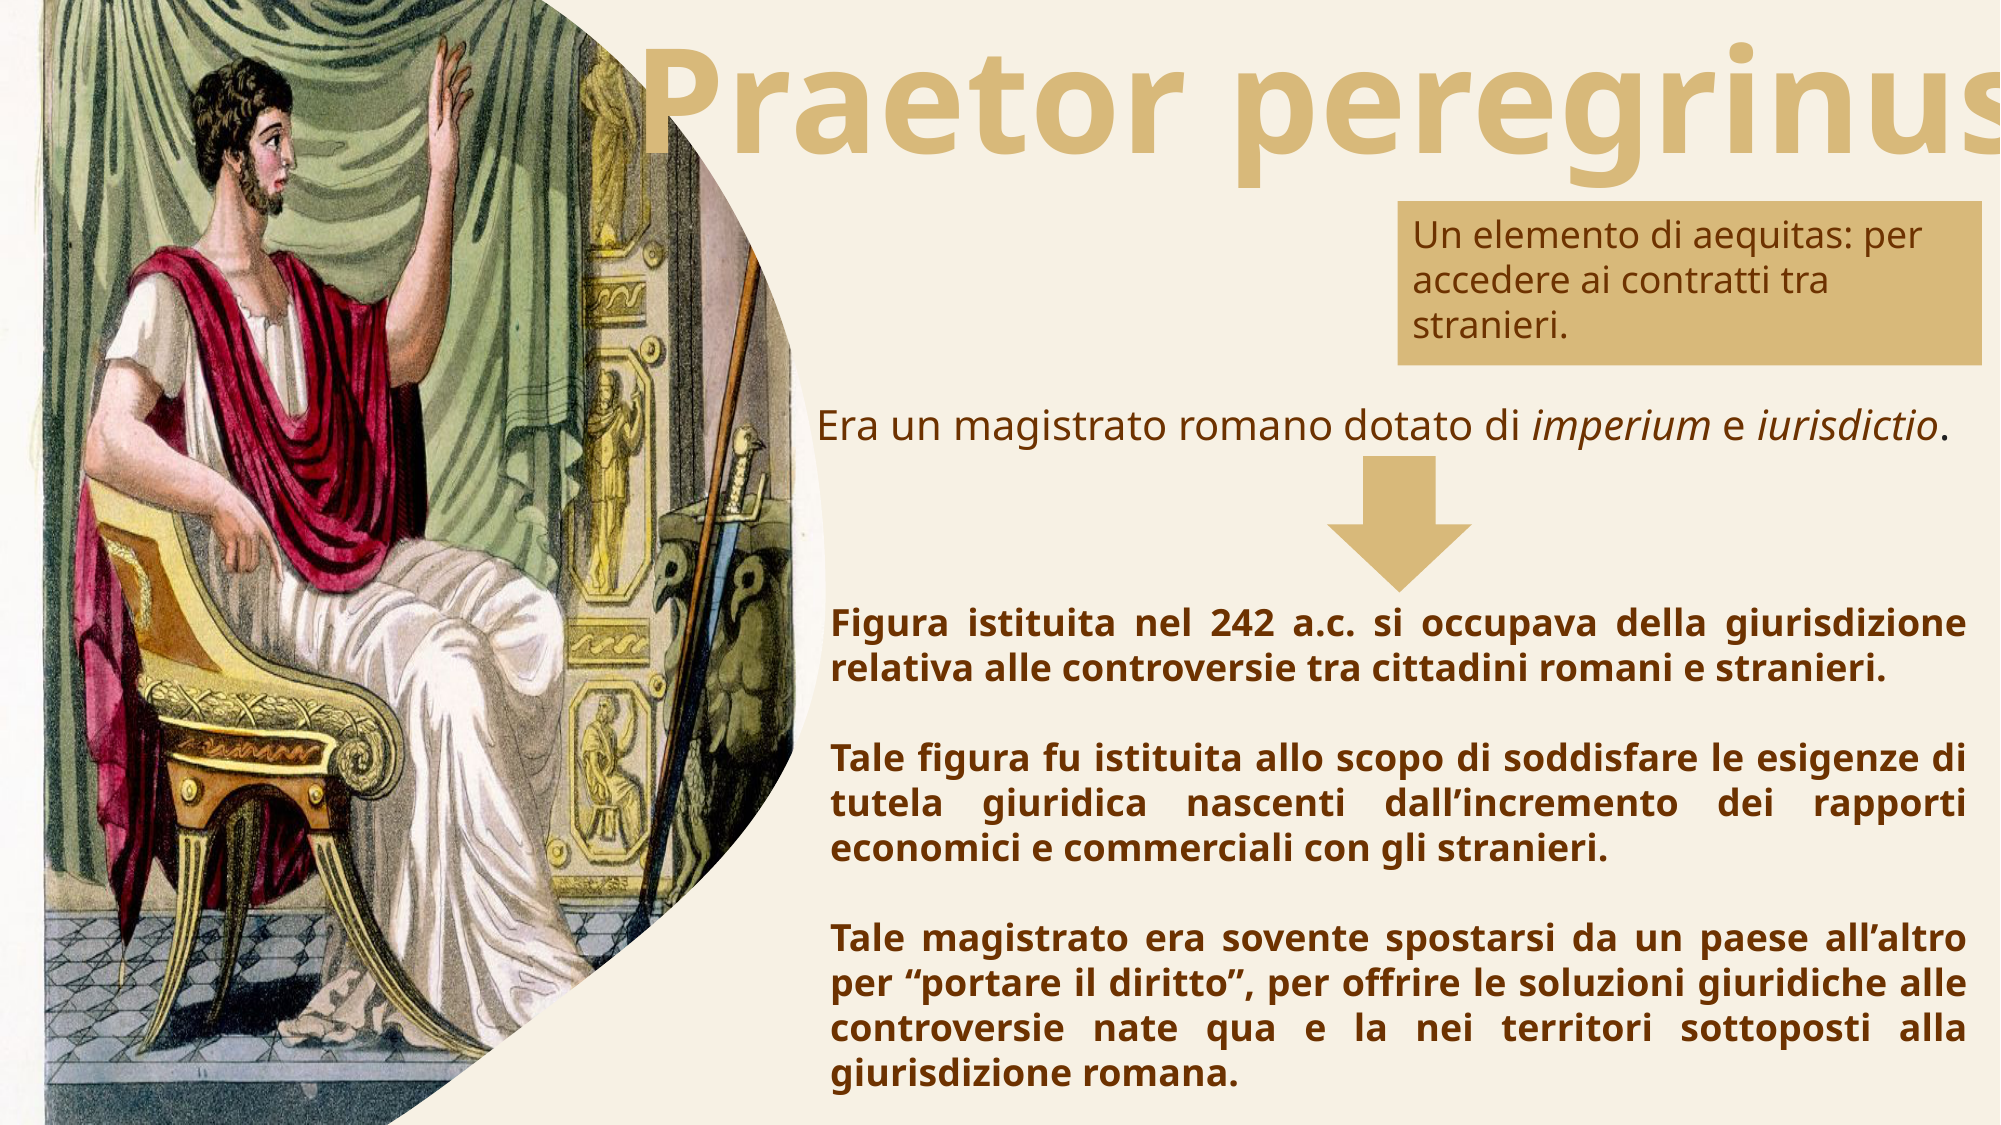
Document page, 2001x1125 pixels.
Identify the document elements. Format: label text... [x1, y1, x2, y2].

text_box Figura istituita nel 242 a.c. si occupava della giurisdizione relativa alle controversie tra cittadini romani e stranieri. Tale figura fu istituita allo scopo di soddisfare le esigenze di tutela giuridica nascenti dall’incremento dei rapporti economici e commerciali con gli stranieri. Tale magistrato era sovente spostarsi da un paese all’altro per “portare il diritto”, per offrire le soluzioni giuridiche alle controversie nate qua e la nei territori sottoposti alla giurisdizione romana. [826, 591, 1984, 1125]
text_box Praetor peregrinus [826, 0, 2000, 190]
text_box Era un magistrato romano dotato di imperium e iurisdictio. [826, 391, 1966, 457]
text_box [1326, 456, 1473, 593]
text_box Un elemento di aequitas: per accedere ai contratti tra stranieri. [1397, 201, 1982, 366]
picture [0, 0, 826, 1125]
